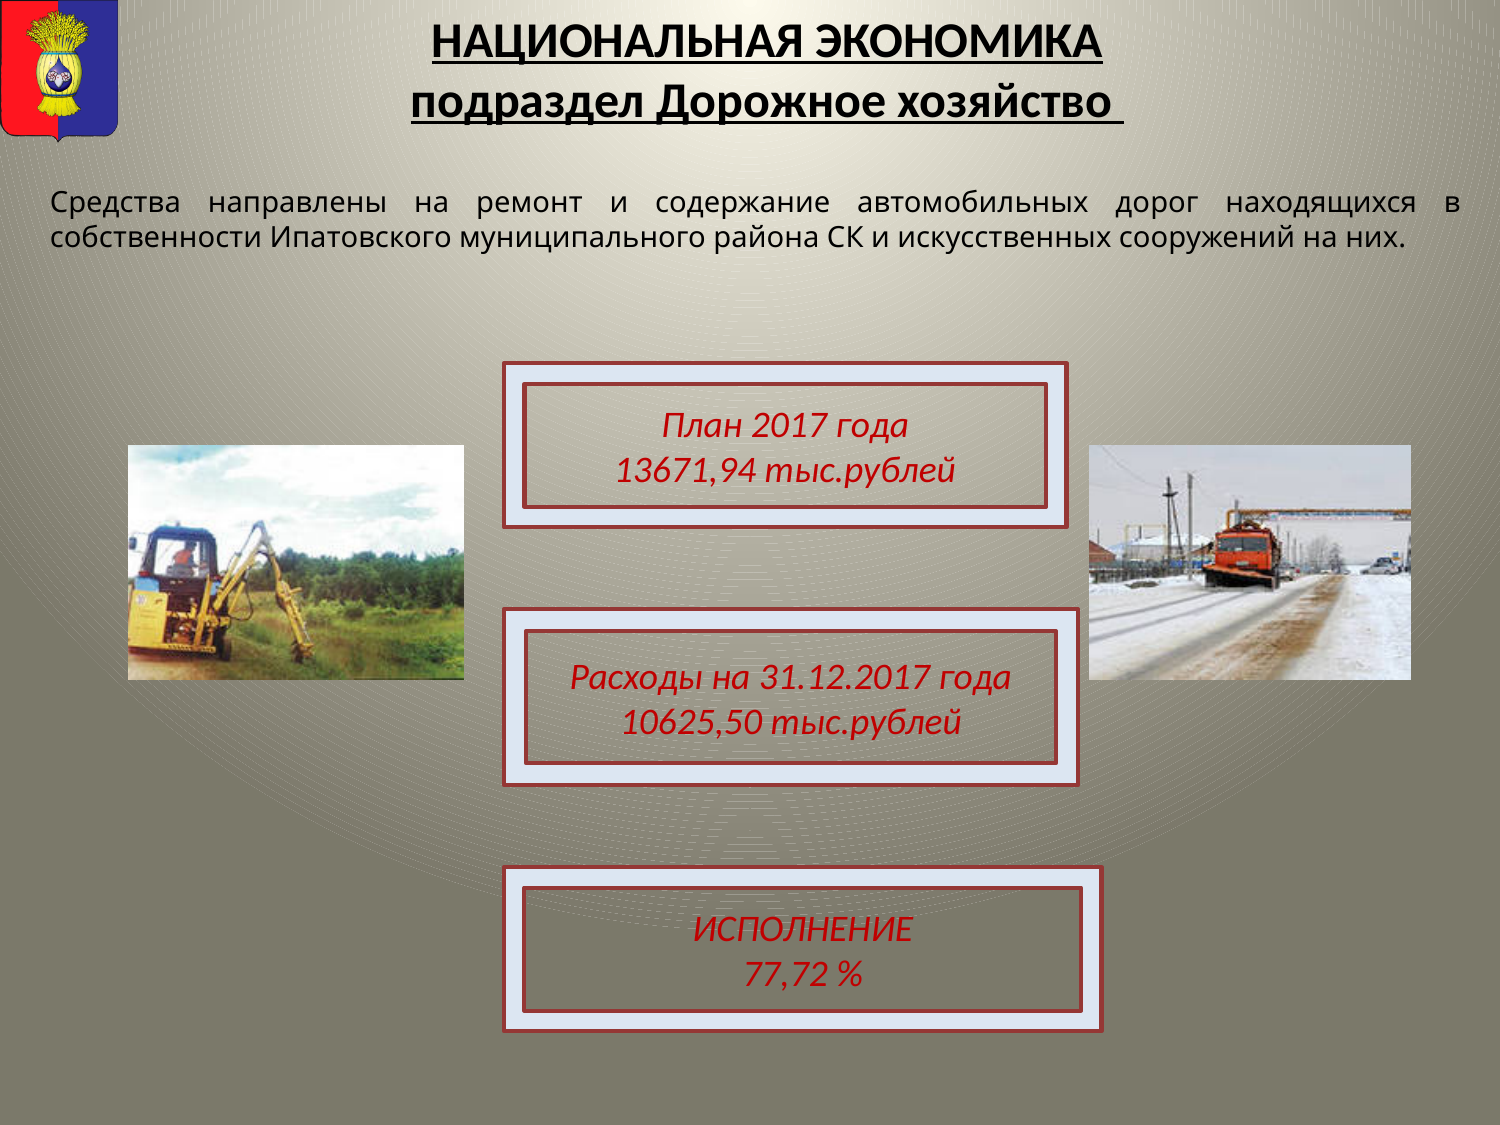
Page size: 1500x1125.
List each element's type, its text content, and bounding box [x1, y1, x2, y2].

text_box Расходы на 31.12.2017 года 10625,50 тыс.рублей [502, 607, 1080, 787]
picture [0, 0, 118, 143]
picture [128, 445, 464, 680]
text_box Средства направлены на ремонт и содержание автомобильных дорог находящихся в собственности Ипатовского муниципального района СК и искусственных сооружений на них. [35, 175, 1477, 261]
text_box НАЦИОНАЛЬНАЯ ЭКОНОМИКА подраздел Дорожное хозяйство [118, 0, 1454, 135]
text_box ИСПОЛНЕНИЕ 77,72 % [502, 865, 1104, 1033]
text_box План 2017 года 13671,94 тыс.рублей [502, 361, 1069, 529]
picture [1089, 445, 1412, 680]
